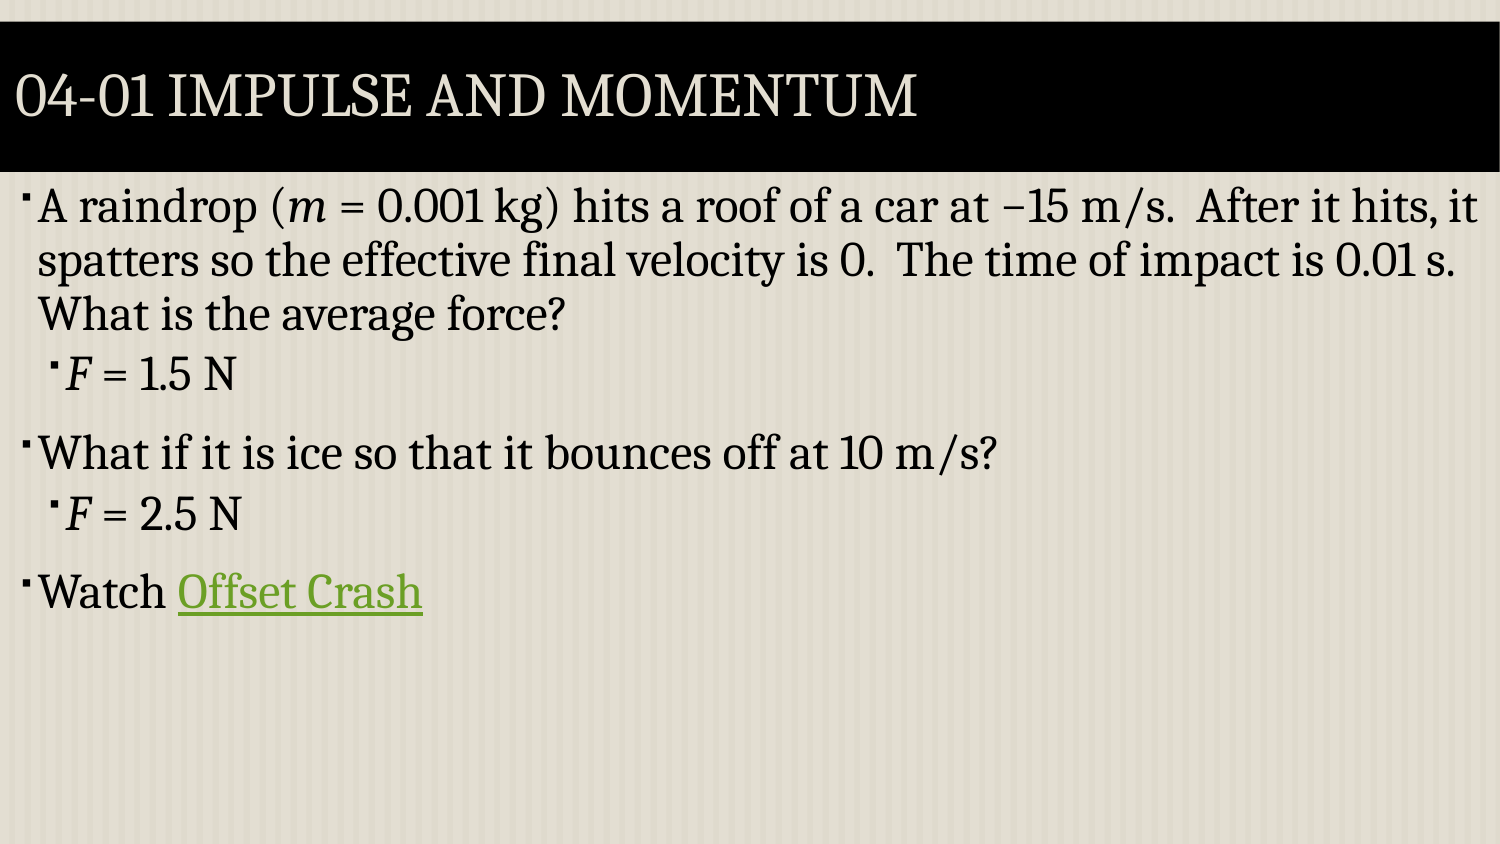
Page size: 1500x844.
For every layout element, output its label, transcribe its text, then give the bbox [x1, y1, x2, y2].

title 04-01 Impulse and Momentum [0, 34, 1500, 160]
list A raindrop (m = 0.001 kg) hits a roof of a car at −15 m/s. After it hits, it spatters so the effective final velocity is 0. The time of impact is 0.01 s. What is the average force? F = 1.5 N What if it is ice so that it bounces off at 10 m/s? F = 2.5 N Watch Offset Crash [0, 171, 1500, 765]
